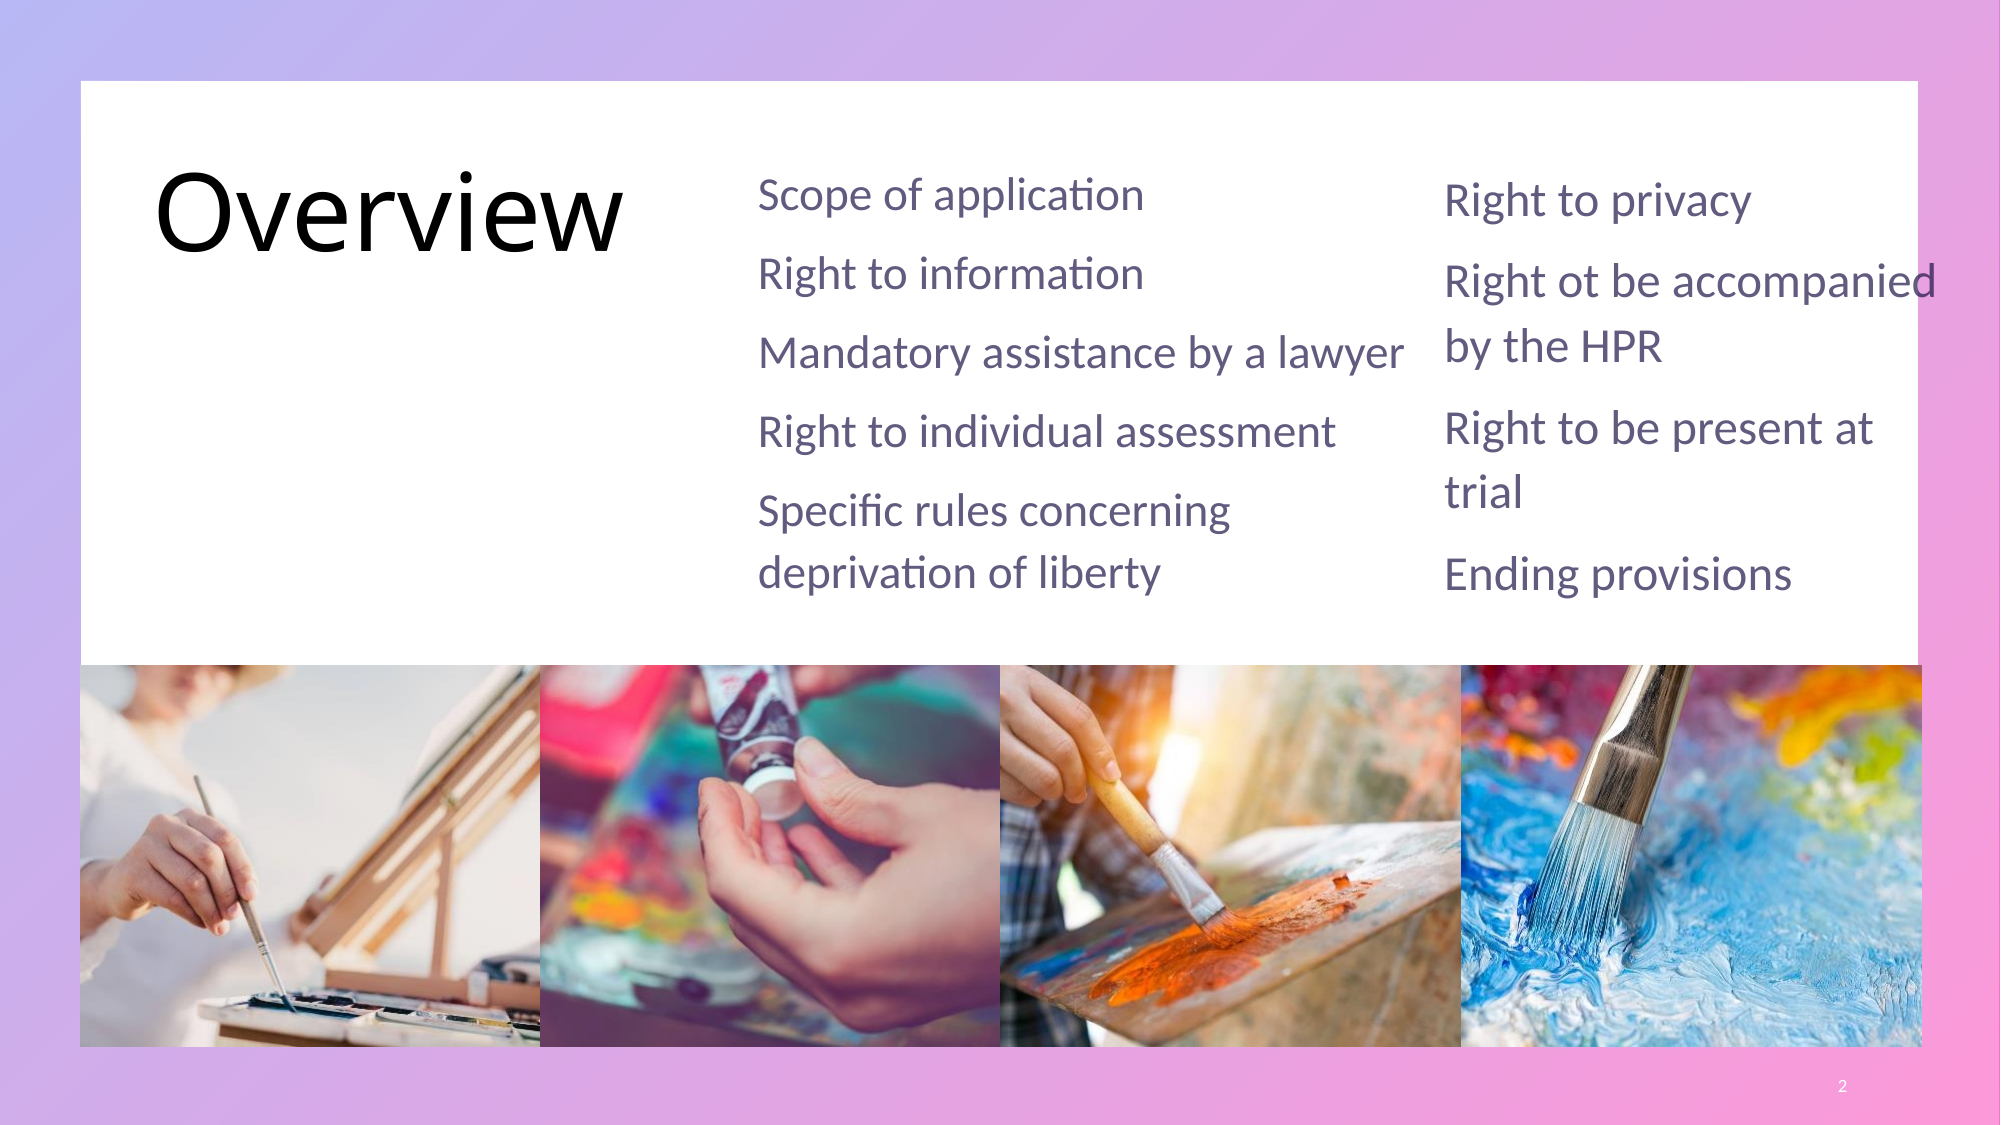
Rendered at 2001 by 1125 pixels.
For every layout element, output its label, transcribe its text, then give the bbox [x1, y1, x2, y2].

picture [80, 665, 1922, 1047]
list Scope of application Right to information Mandatory assistance by a lawyer Right to individual assessment Specific rules concerning deprivation of liberty [742, 149, 1461, 614]
title Overview [137, 149, 742, 614]
text_box Right to privacy Right ot be accompanied by the HPR Right to be present at trial Ending provisions [1429, 153, 1954, 618]
slide_number 2 [1412, 1054, 1863, 1115]
